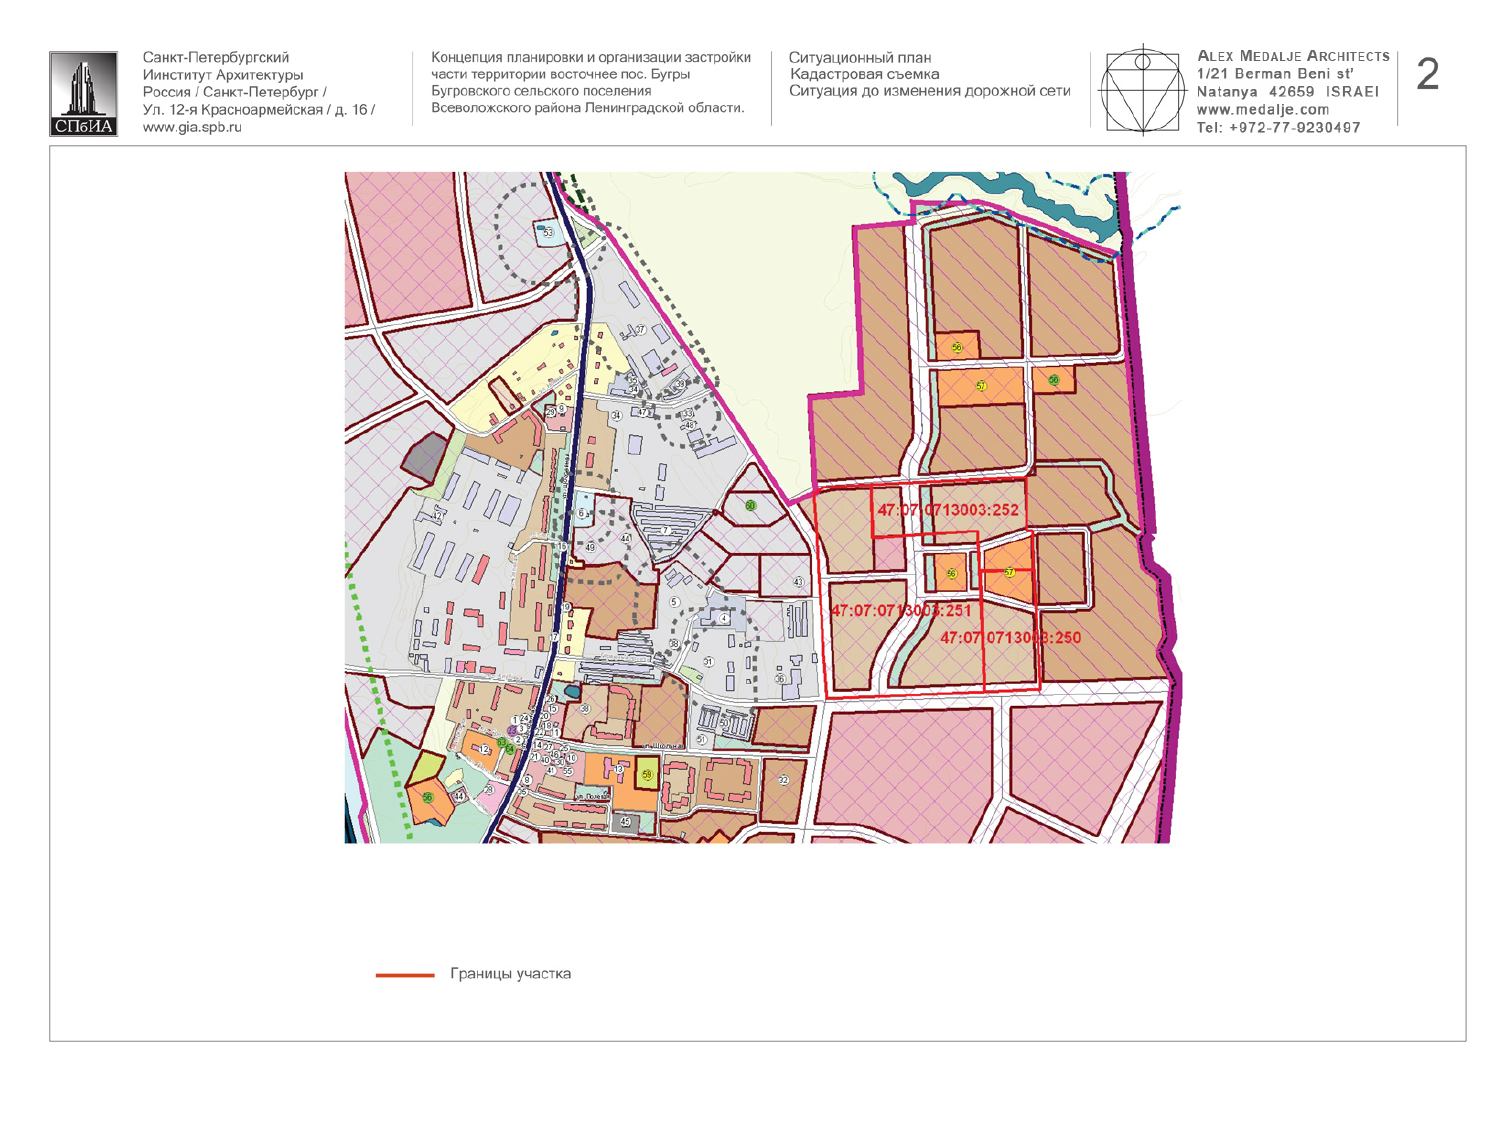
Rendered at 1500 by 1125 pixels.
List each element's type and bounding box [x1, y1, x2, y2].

picture [47, 41, 1489, 1043]
